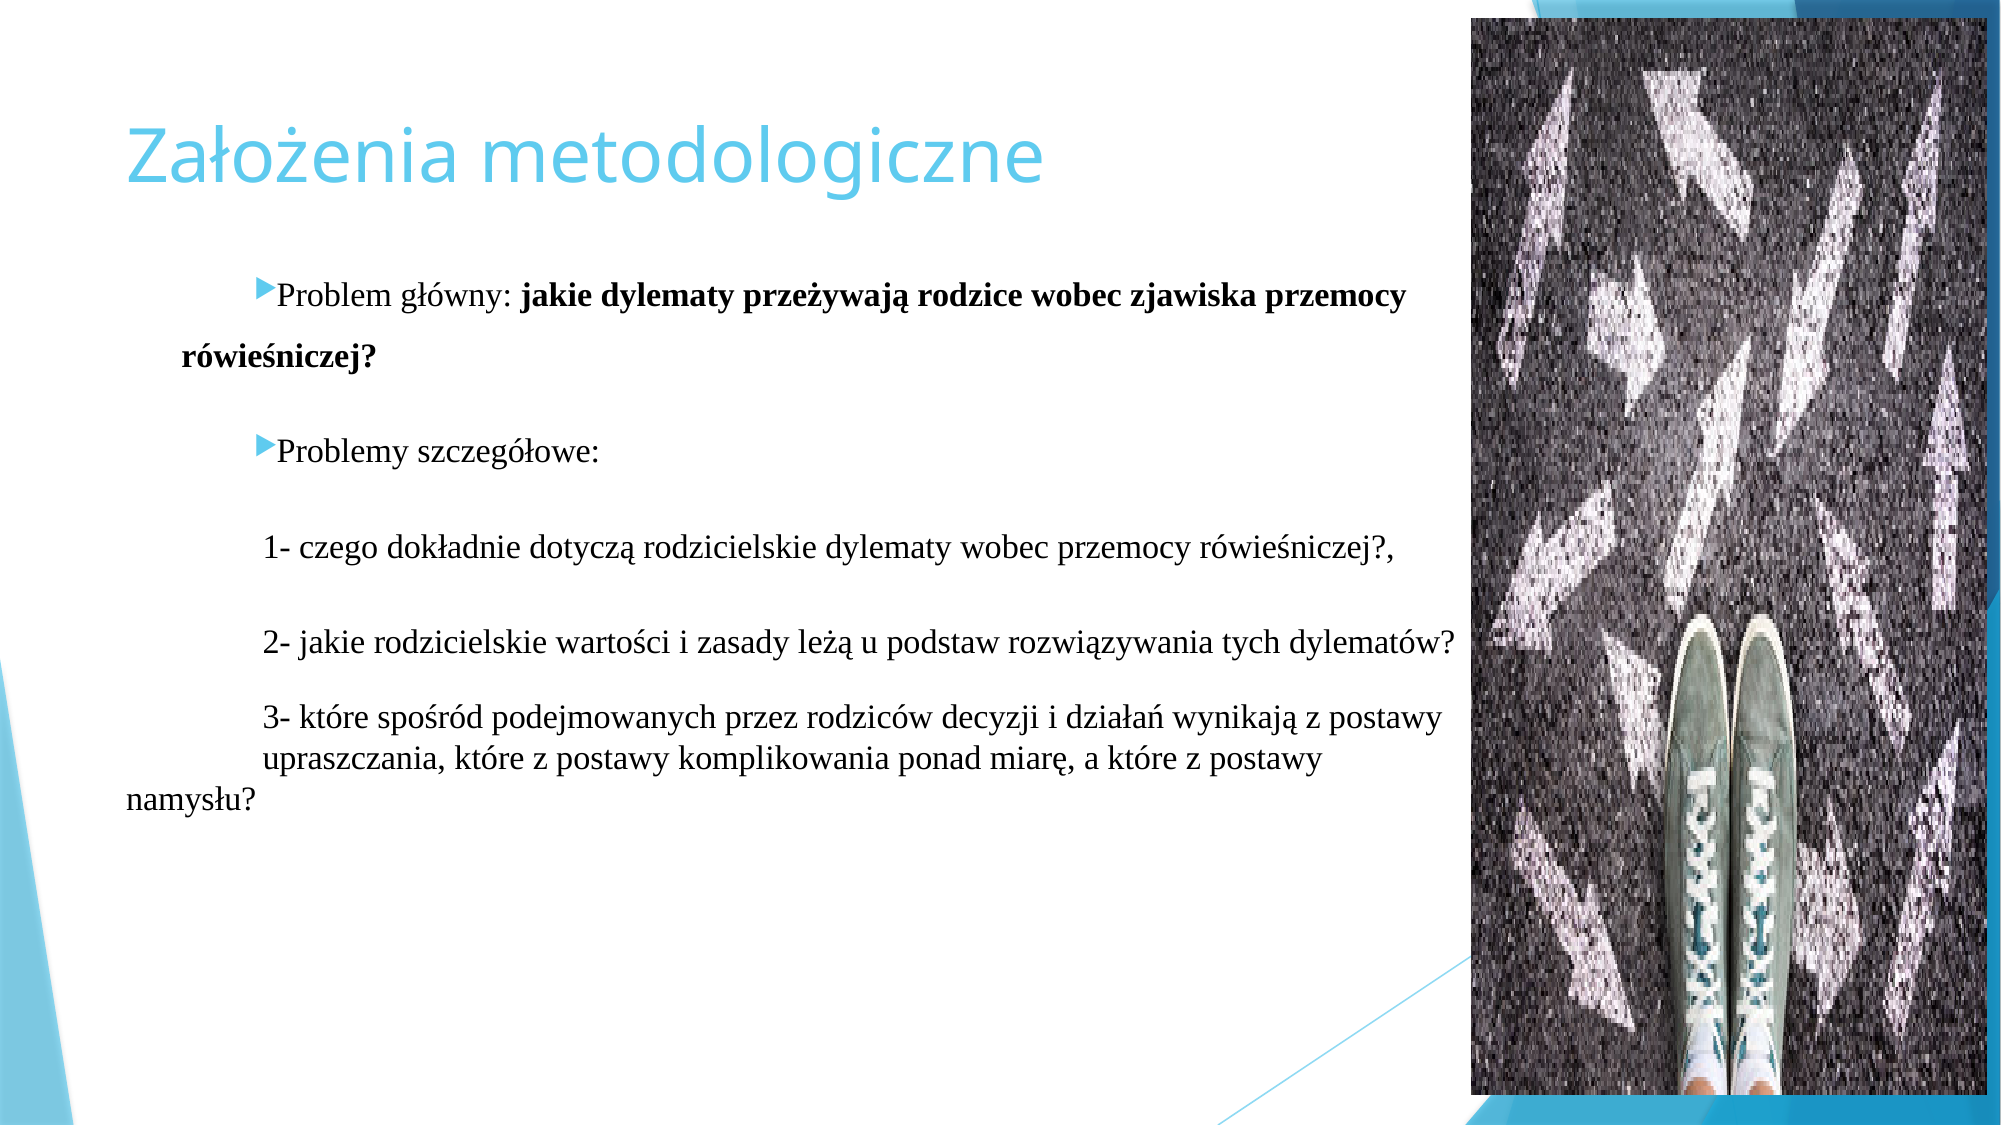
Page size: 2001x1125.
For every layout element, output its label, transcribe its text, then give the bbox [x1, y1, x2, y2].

title Założenia metodologiczne [111, 99, 1466, 244]
list Problem główny: jakie dylematy przeżywają rodzice wobec zjawiska przemocy rówieśniczej? Problemy szczegółowe: 1- czego dokładnie dotyczą rodzicielskie dylematy wobec przemocy rówieśniczej?, 2- jakie rodzicielskie wartości i zasady leżą u podstaw rozwiązywania tych dylematów? 3- które spośród podejmowanych przez rodziców decyzji i działań wynikają z postawy upraszczania, które z postawy komplikowania ponad miarę, a które z postawy namysłu? [111, 244, 1466, 881]
picture [1471, 17, 1987, 1096]
